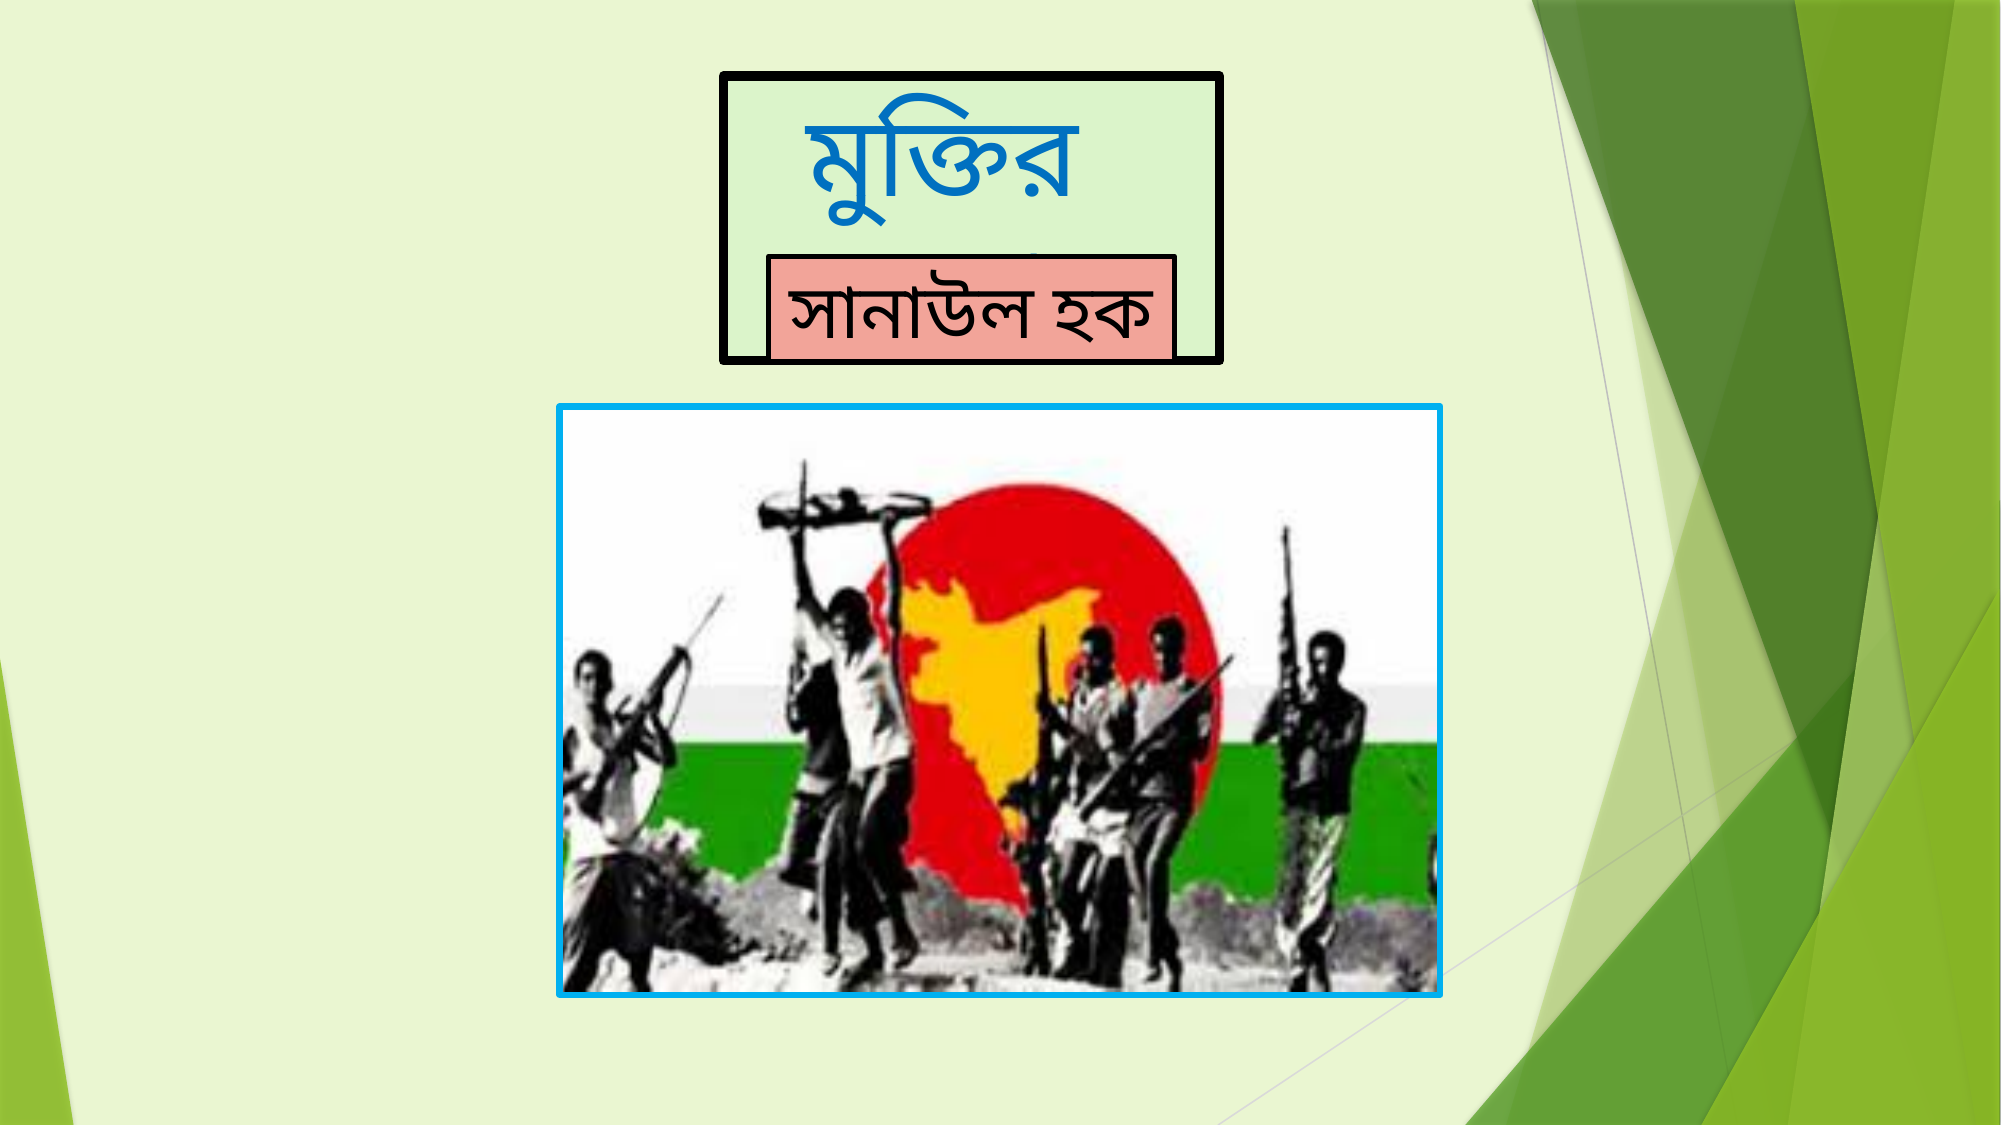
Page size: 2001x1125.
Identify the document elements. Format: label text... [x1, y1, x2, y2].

picture [564, 411, 1436, 991]
text_box সানাউল হক [768, 256, 1175, 362]
text_box মুক্তির ছড়া [723, 76, 1220, 361]
